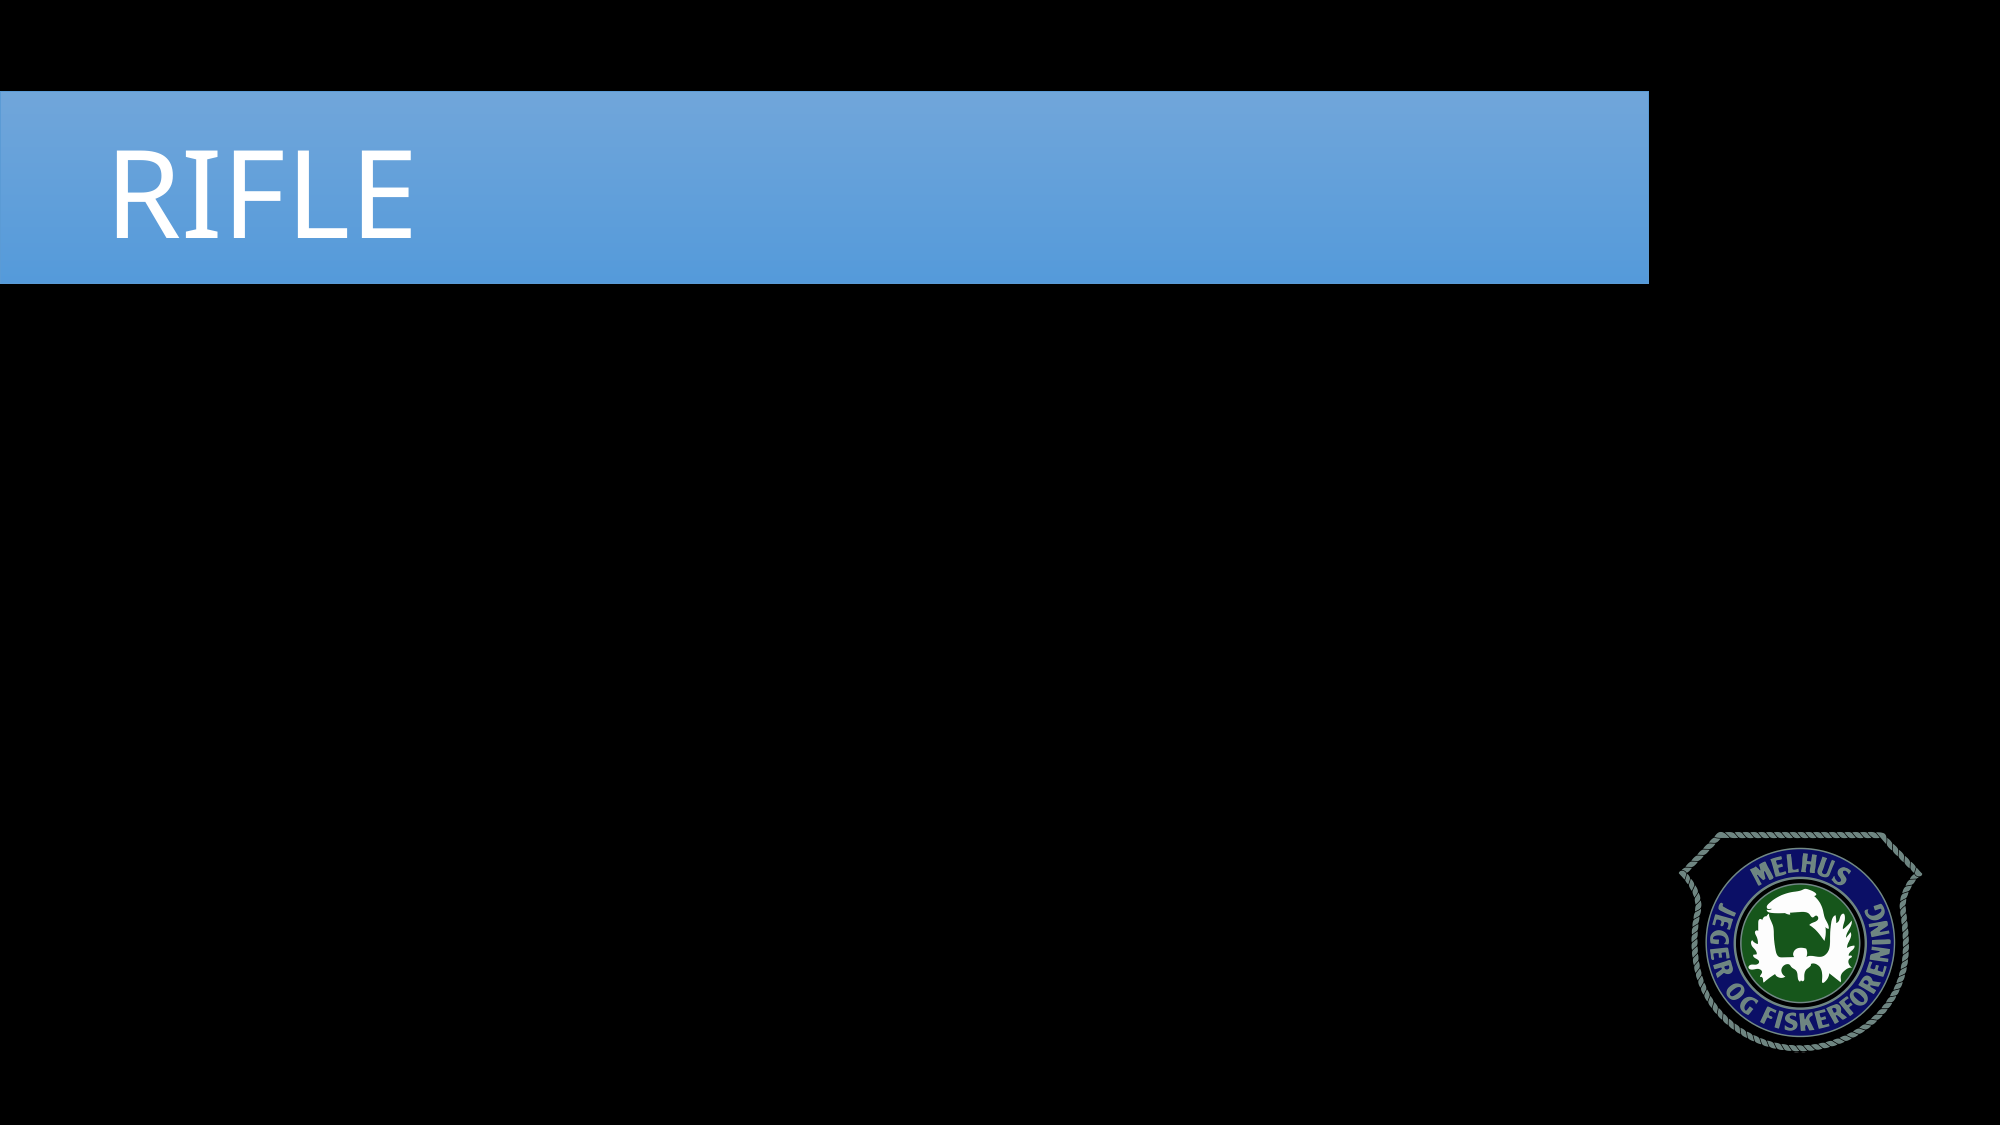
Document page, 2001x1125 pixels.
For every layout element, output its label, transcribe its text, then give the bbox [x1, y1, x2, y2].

picture [1678, 828, 1923, 1054]
text_box RIFLE [32, 125, 492, 273]
text_box [0, 91, 1649, 284]
